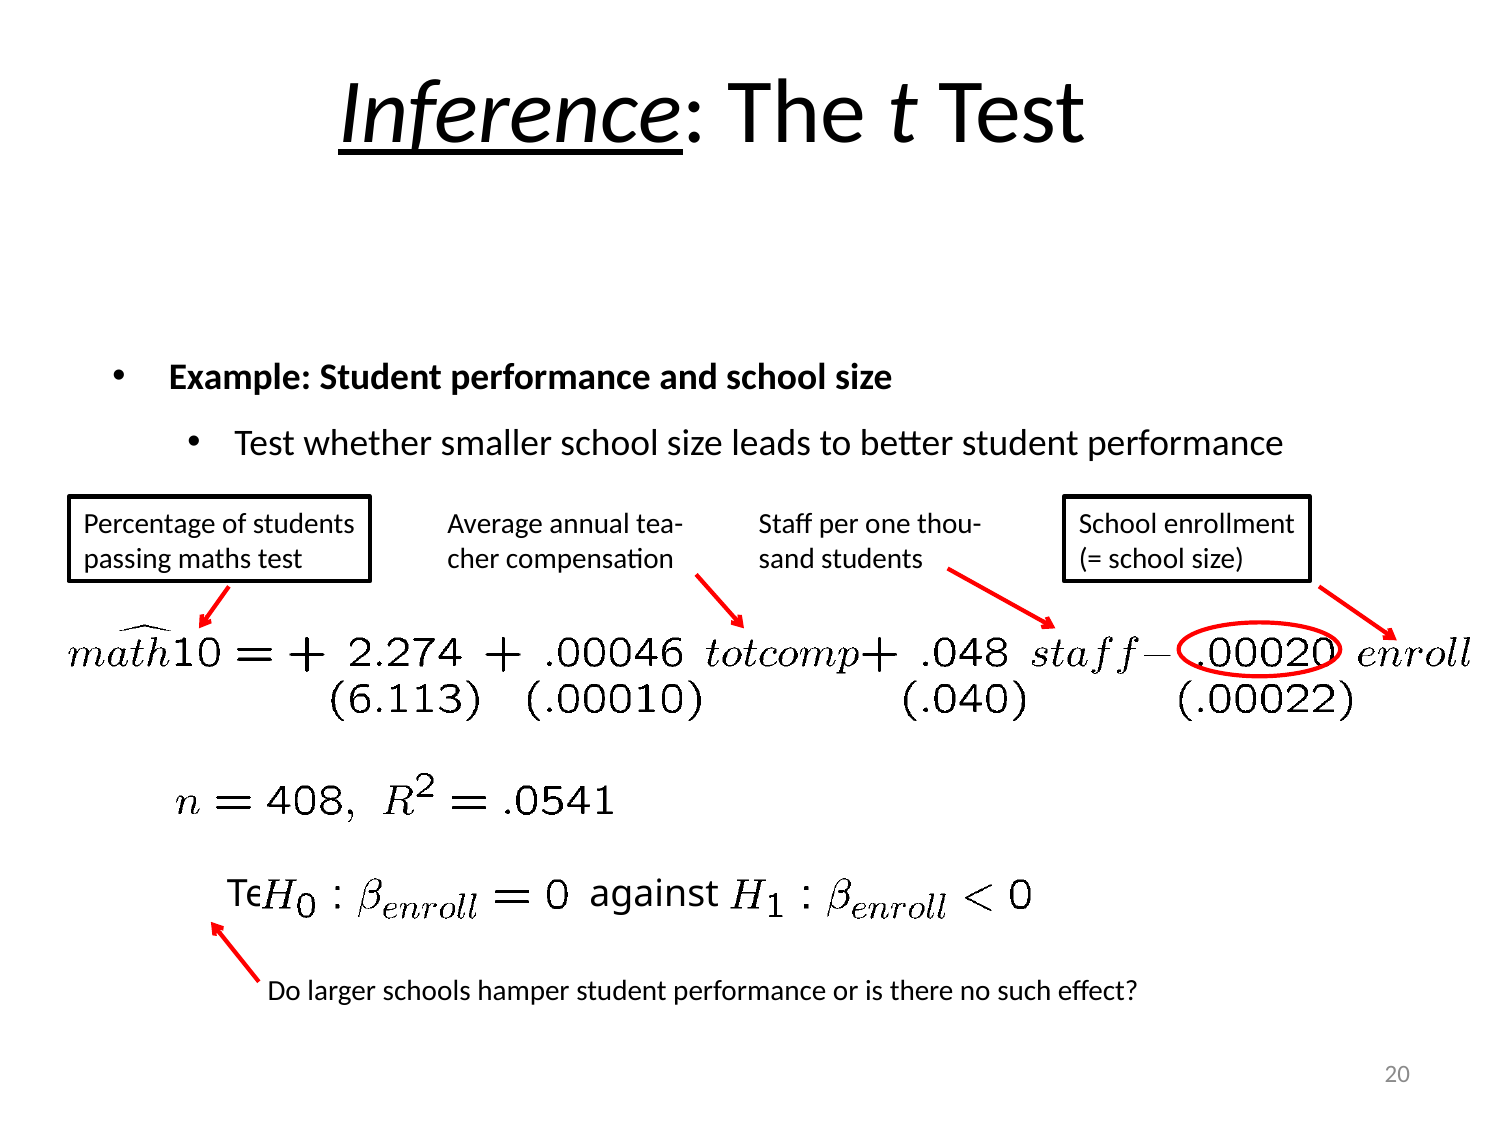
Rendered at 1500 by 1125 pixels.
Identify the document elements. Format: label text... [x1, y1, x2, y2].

text_box Average annual tea- cher compensation [430, 494, 742, 583]
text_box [1318, 586, 1398, 641]
text_box Percentage of students passing maths test [67, 494, 372, 583]
text_box Example: Student performance and school size Test whether smaller school size leads to better student performance [97, 328, 1433, 620]
picture [260, 877, 570, 920]
title Inference: The t Test [37, 12, 1388, 200]
text_box Test against . [212, 861, 1018, 922]
text_box Staff per one thou-sand students [742, 494, 1022, 583]
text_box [192, 592, 236, 623]
picture [174, 771, 613, 823]
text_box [204, 927, 265, 976]
text_box Example: Student performance and school size Test whether smaller school size leads to better student performance [97, 729, 1433, 1029]
slide_number 20 [1074, 1042, 1425, 1103]
picture [728, 877, 1032, 920]
text_box Do larger schools hamper student performance or is there no such effect? [251, 962, 1477, 1015]
text_box School enrollment (= school size) [1062, 494, 1312, 583]
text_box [692, 577, 748, 626]
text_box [947, 568, 1056, 629]
picture [66, 622, 1472, 721]
